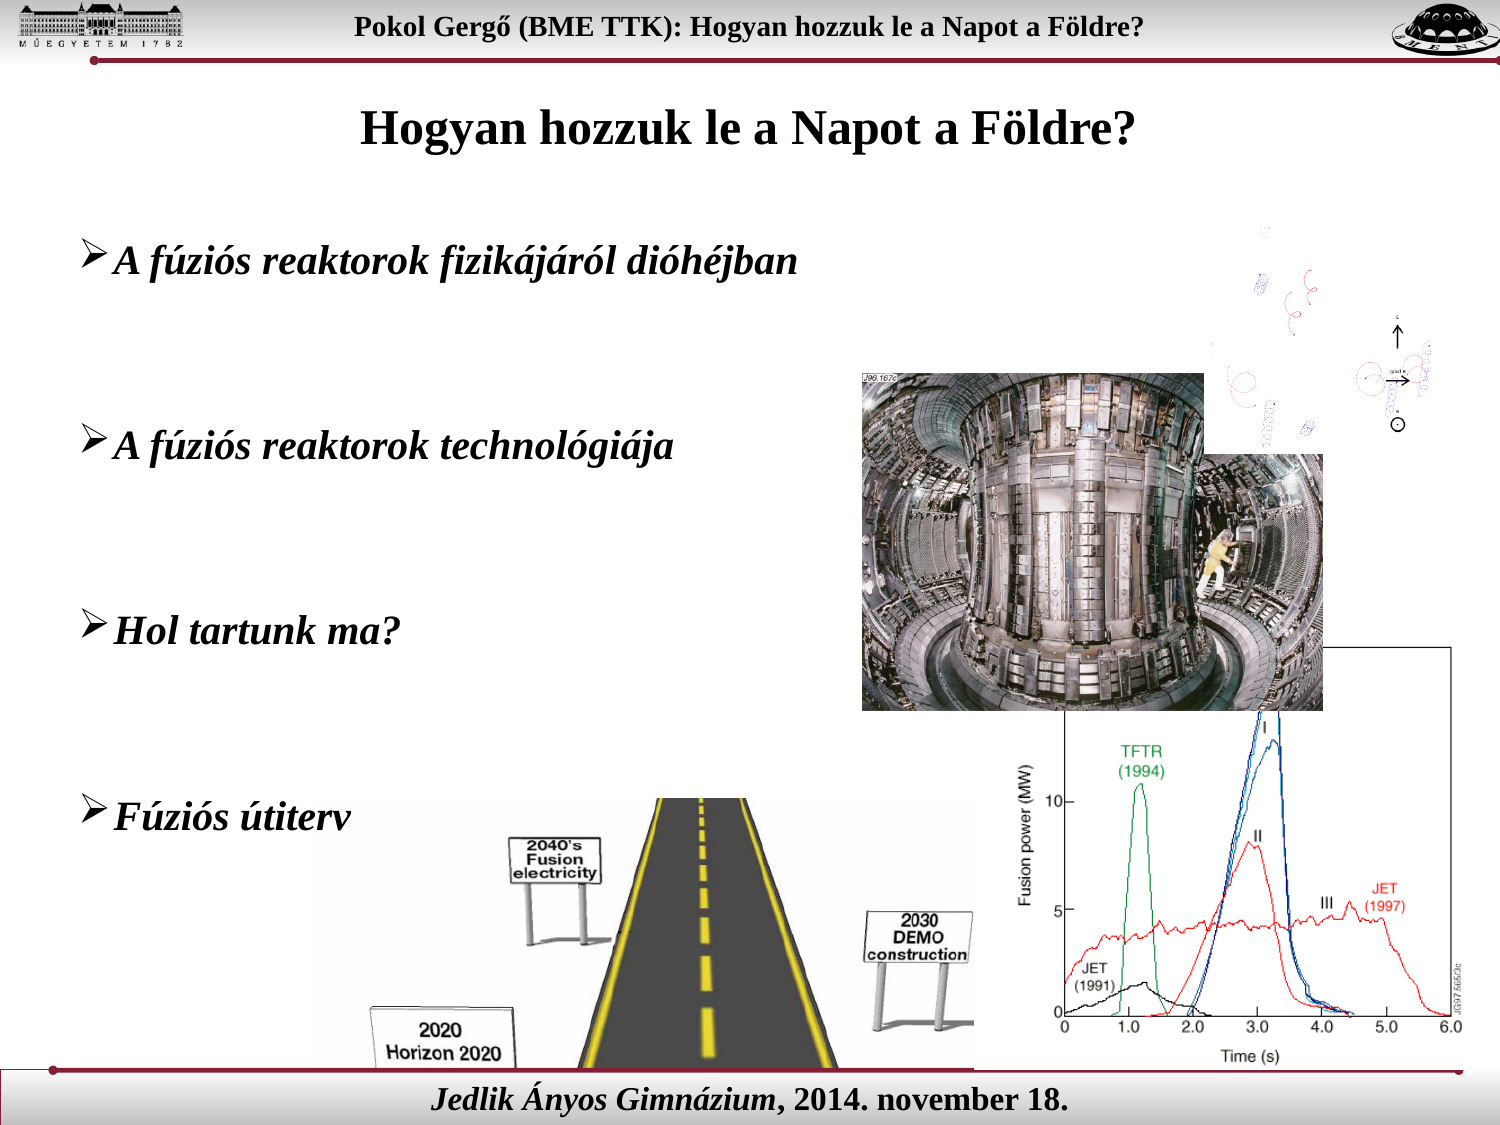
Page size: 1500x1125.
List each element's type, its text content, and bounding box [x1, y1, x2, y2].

text_box A fúziós reaktorok fizikájáról dióhéjban A fúziós reaktorok technológiája Hol tartunk ma? Fúziós útiterv [63, 225, 815, 931]
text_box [356, 101, 1142, 173]
text_box [90, 56, 1358, 65]
picture [17, 0, 184, 48]
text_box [0, 1069, 1500, 1125]
picture [312, 219, 1500, 1070]
picture [1364, 0, 1500, 61]
text_box Pokol Gergő (BME TTK): Hogyan hozzuk le a Napot a Földre? [0, 0, 1361, 67]
